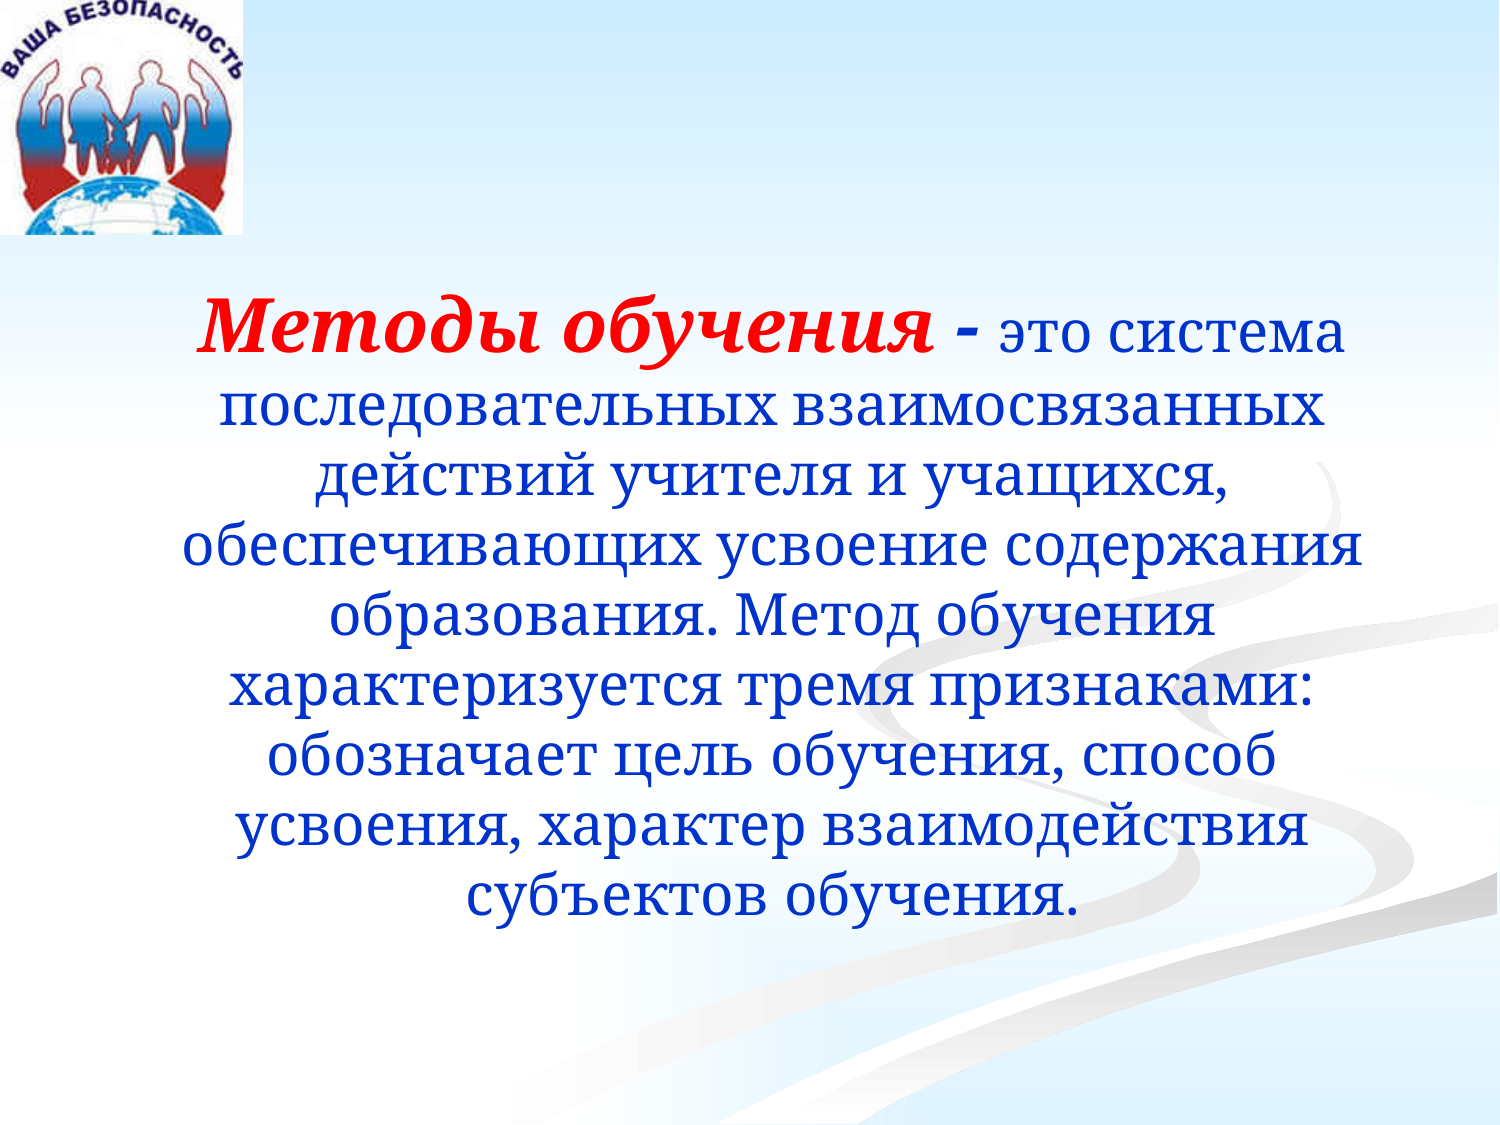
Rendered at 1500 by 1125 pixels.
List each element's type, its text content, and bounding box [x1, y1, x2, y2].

picture [0, 0, 243, 235]
subtitle Методы обучения - это система последовательных взаимосвязанных действий учителя и учащихся, обеспечивающих усвоение содержания образования. Метод обучения характеризуется тремя признаками: обозначает цель обучения, способ усвоения, характер взаимодействия субъектов обучения. [128, 269, 1417, 891]
